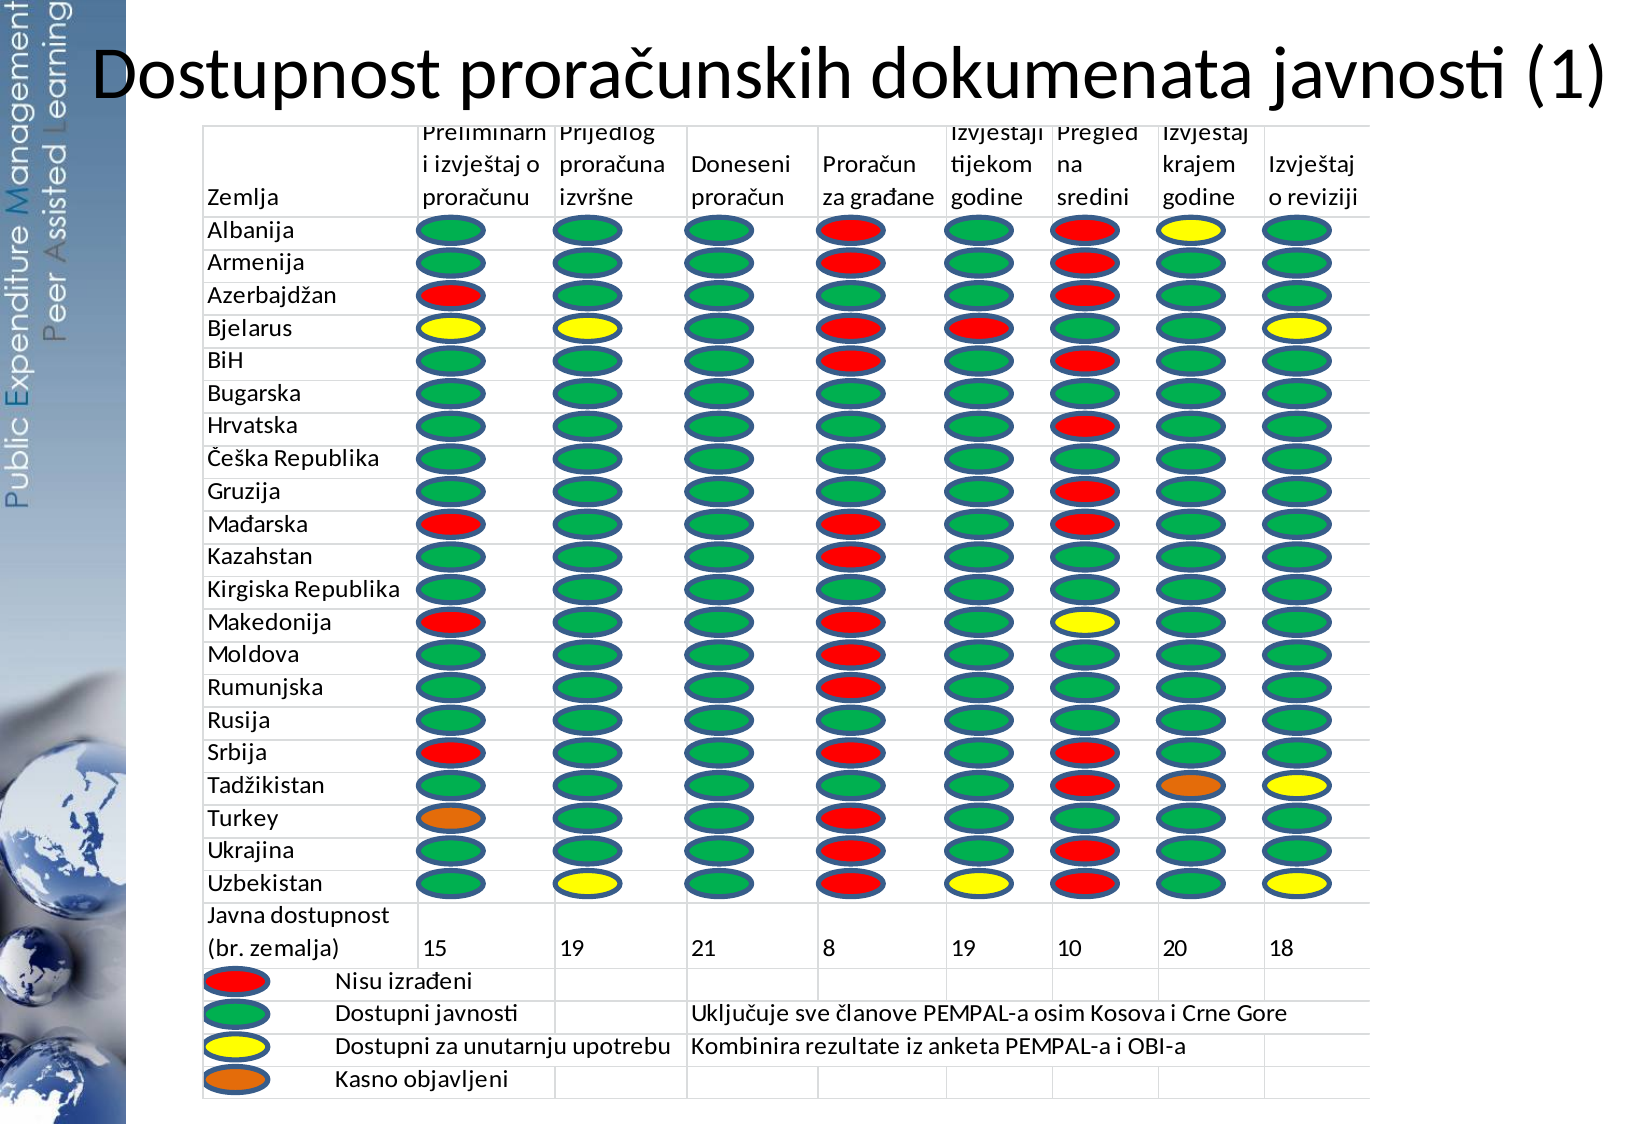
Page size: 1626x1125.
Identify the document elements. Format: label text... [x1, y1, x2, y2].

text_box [201, 124, 1372, 1101]
title Dostupnost proračunskih dokumenata javnosti (1) [126, 0, 1625, 138]
picture [0, 0, 126, 1124]
